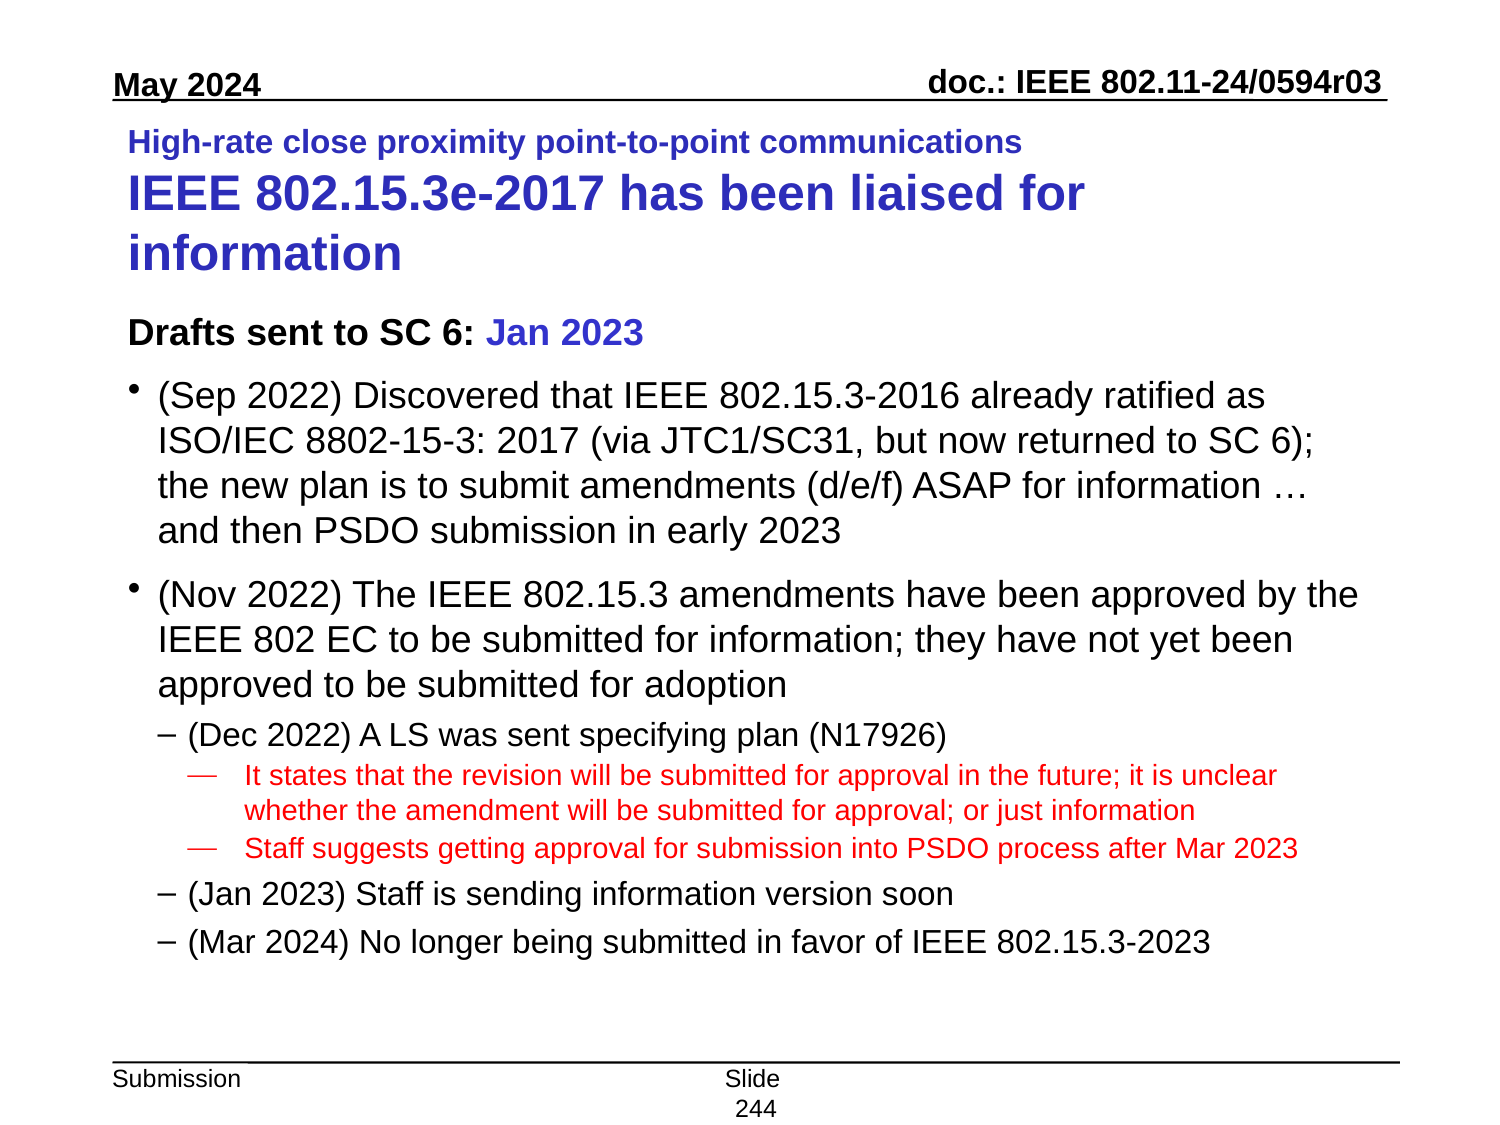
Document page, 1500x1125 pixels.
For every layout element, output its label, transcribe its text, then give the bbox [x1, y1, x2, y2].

title High-rate close proximity point-to-point communications IEEE 802.15.3e-2017 has been liaised for information [112, 112, 1388, 288]
slide_number Slide 244 [709, 1061, 803, 1093]
list Drafts sent to SC 6: Jan 2023 (Sep 2022) Discovered that IEEE 802.15.3-2016 already ratified as ISO/IEC 8802-15-3: 2017 (via JTC1/SC31, but now returned to SC 6); the new plan is to submit amendments (d/e/f) ASAP for information … and then PSDO submission in early 2023 (Nov 2022) The IEEE 802.15.3 amendments have been approved by the IEEE 802 EC to be submitted for information; they have not yet been approved to be submitted for adoption (Dec 2022) A LS was sent specifying plan (N17926) It states that the revision will be submitted for approval in the future; it is unclear whether the amendment will be submitted for approval; or just information Staff suggests getting approval for submission into PSDO process after Mar 2023 (Jan 2023) Staff is sending information version soon (Mar 2024) No longer being submitted in favor of IEEE 802.15.3-2023 [112, 299, 1388, 975]
